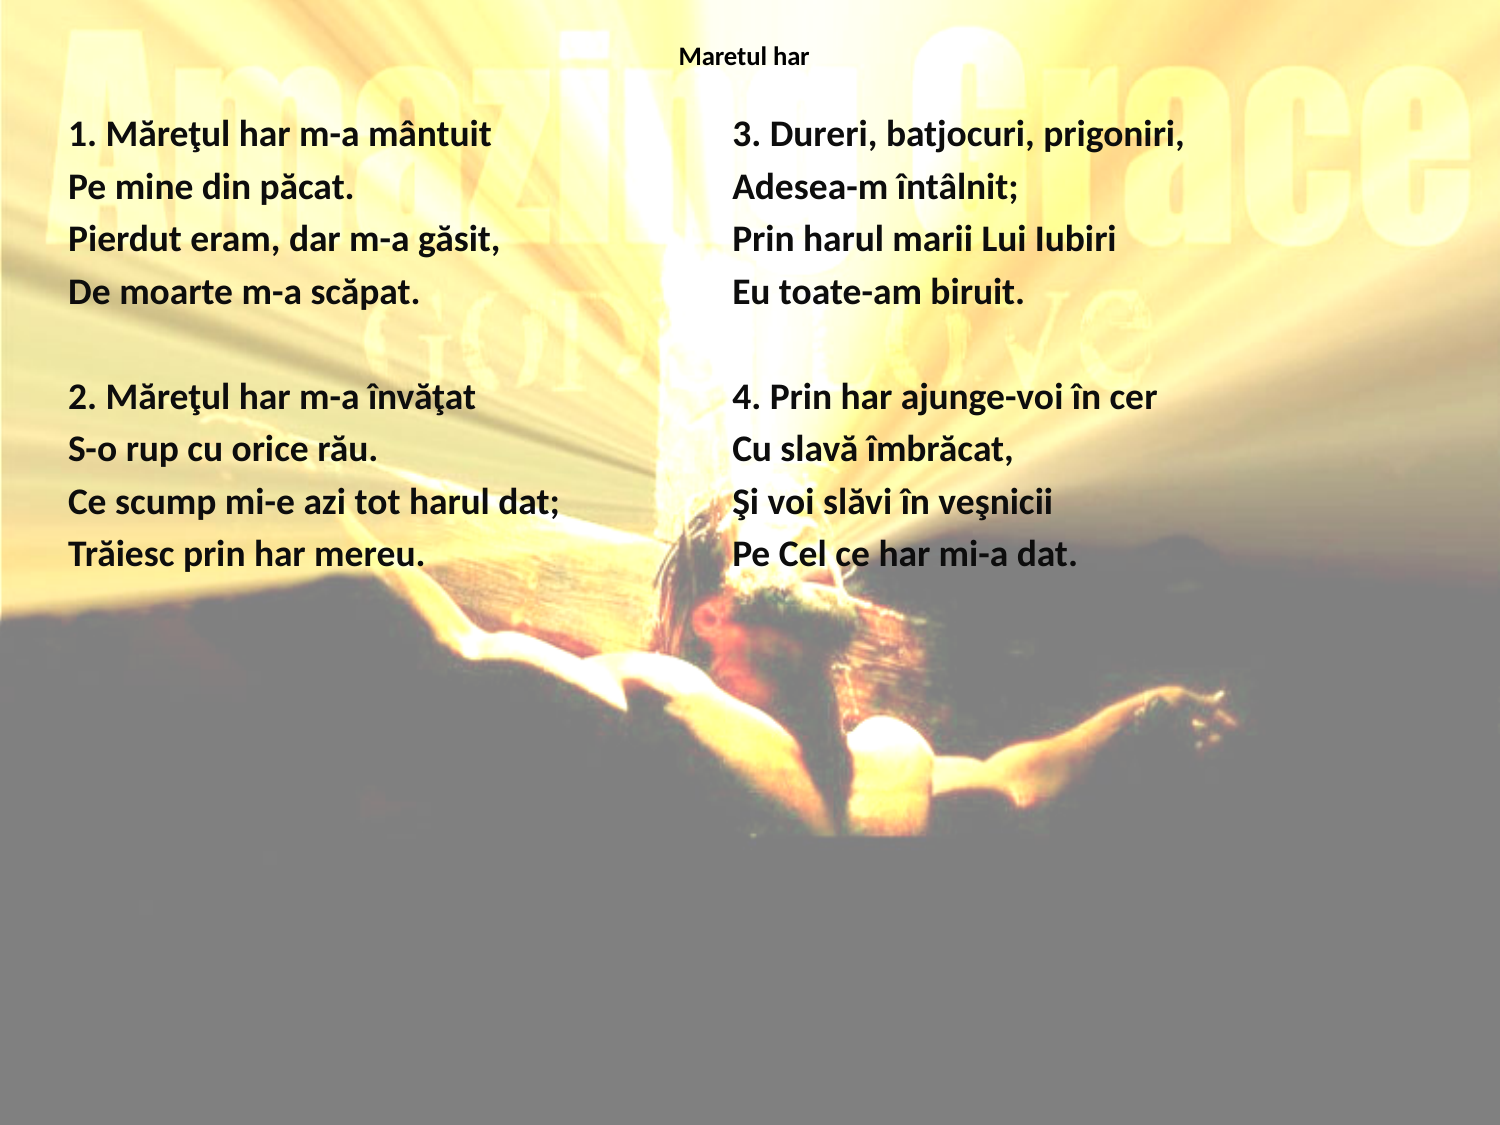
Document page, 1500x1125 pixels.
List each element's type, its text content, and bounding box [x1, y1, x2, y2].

title Maretul har [501, 30, 987, 79]
subtitle 1. Măreţul har m-a mântuit Pe mine din păcat. Pierdut eram, dar m-a găsit, De moarte m-a scăpat. 2. Măreţul har m-a învăţat S-o rup cu orice rău. Ce scump mi-e azi tot harul dat; Trăiesc prin har mereu. 3. Dureri, batjocuri, prigoniri, Adesea-m întâlnit; Prin harul marii Lui Iubiri Eu toate-am biruit. 4. Prin har ajunge-voi în cer Cu slavă îmbrăcat, Şi voi slăvi în veşnicii Pe Cel ce har mi-a dat. [53, 101, 1412, 587]
